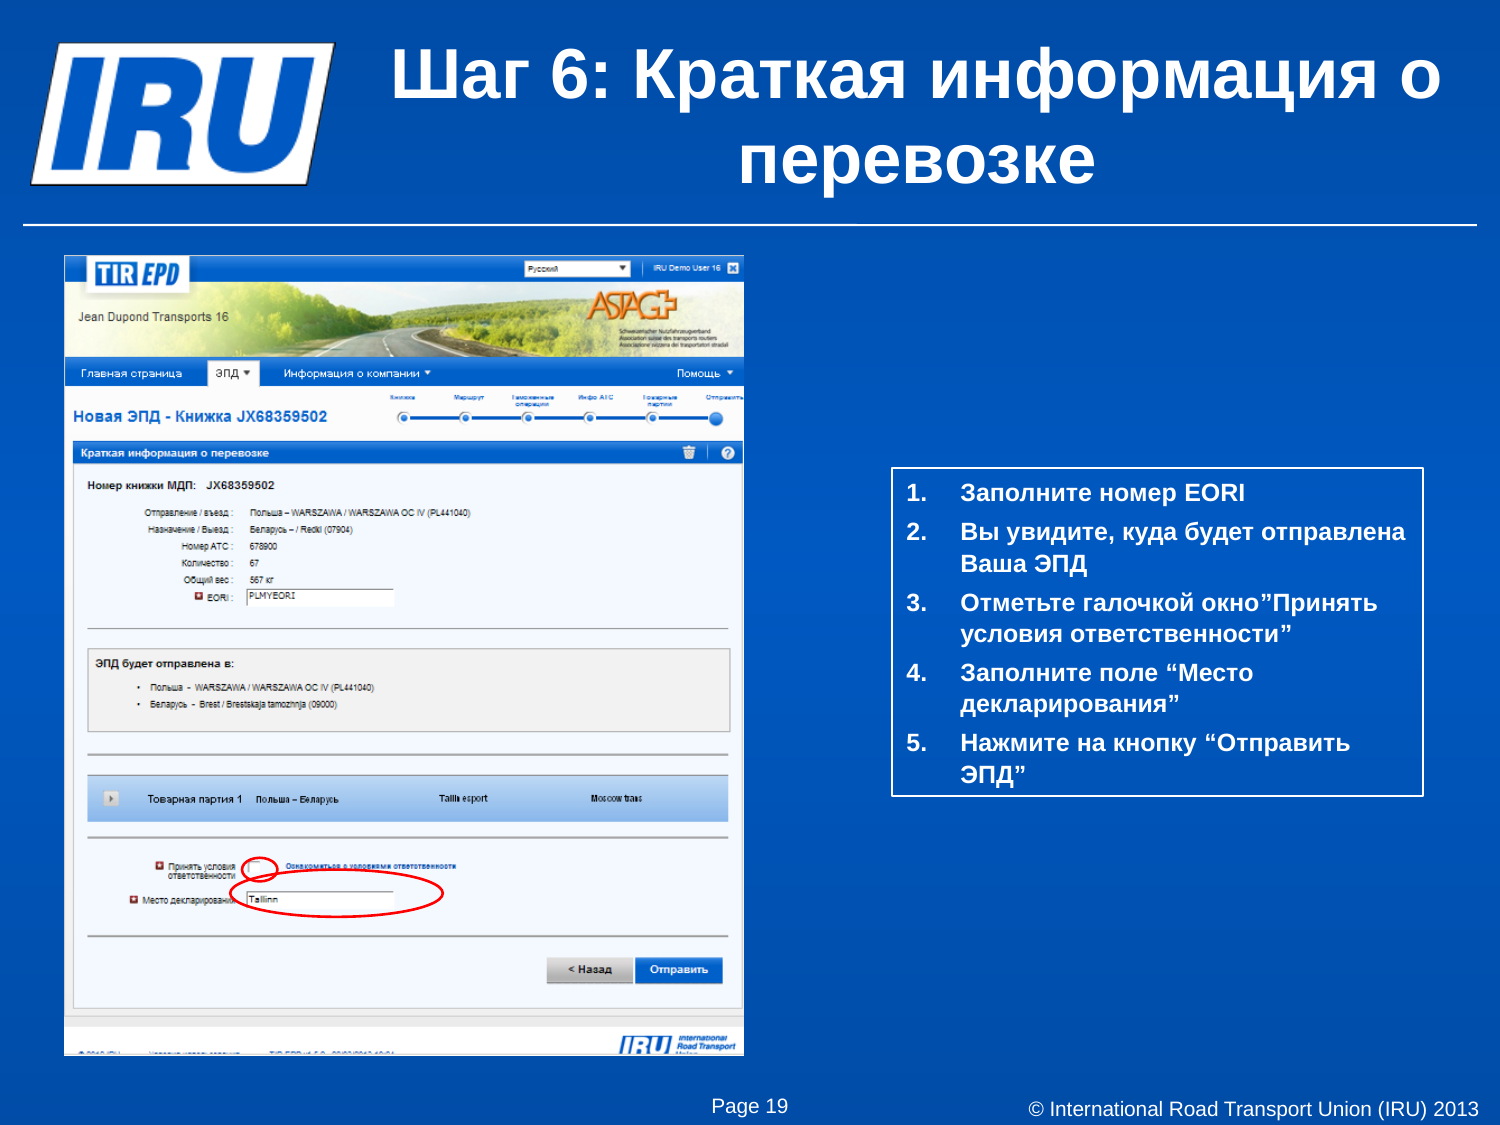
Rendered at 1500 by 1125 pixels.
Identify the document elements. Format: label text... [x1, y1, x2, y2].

picture [30, 42, 334, 186]
slide_number Page 19 [0, 1084, 1500, 1125]
text_box Заполните номер EORI Вы увидите, куда будет отправлена Ваша ЭПД Отметьте галочкой окно”Принять условия ответственности” Заполните поле “Место декларирования” Нажмите на кнопку “Отправить ЭПД” [891, 467, 1424, 796]
title Шаг 6: Краткая информация о перевозке [334, 37, 1500, 188]
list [64, 255, 745, 1056]
